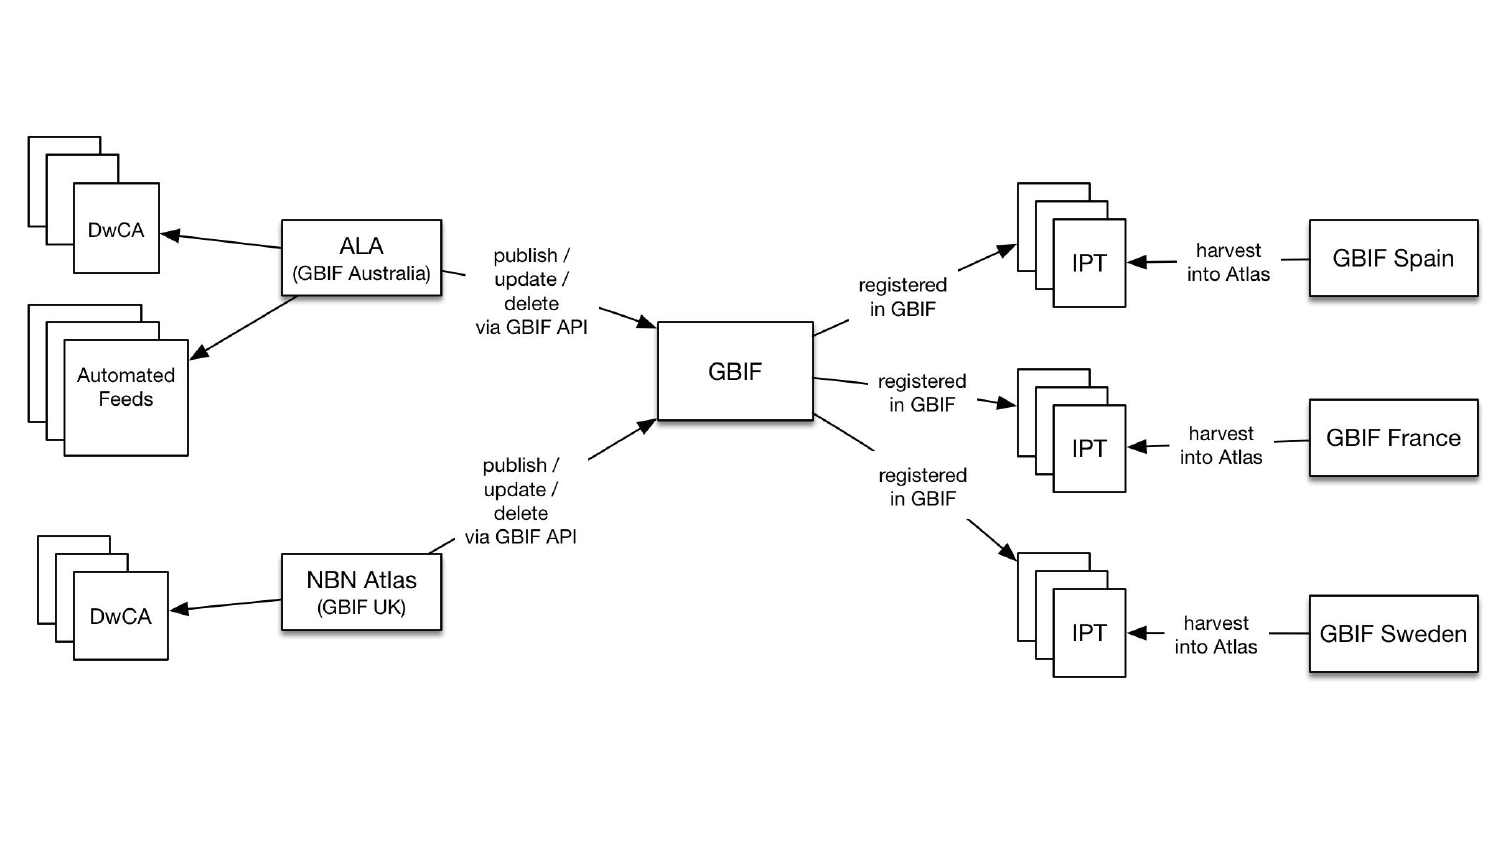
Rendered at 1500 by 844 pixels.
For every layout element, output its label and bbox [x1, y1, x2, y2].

picture [0, 103, 1488, 741]
